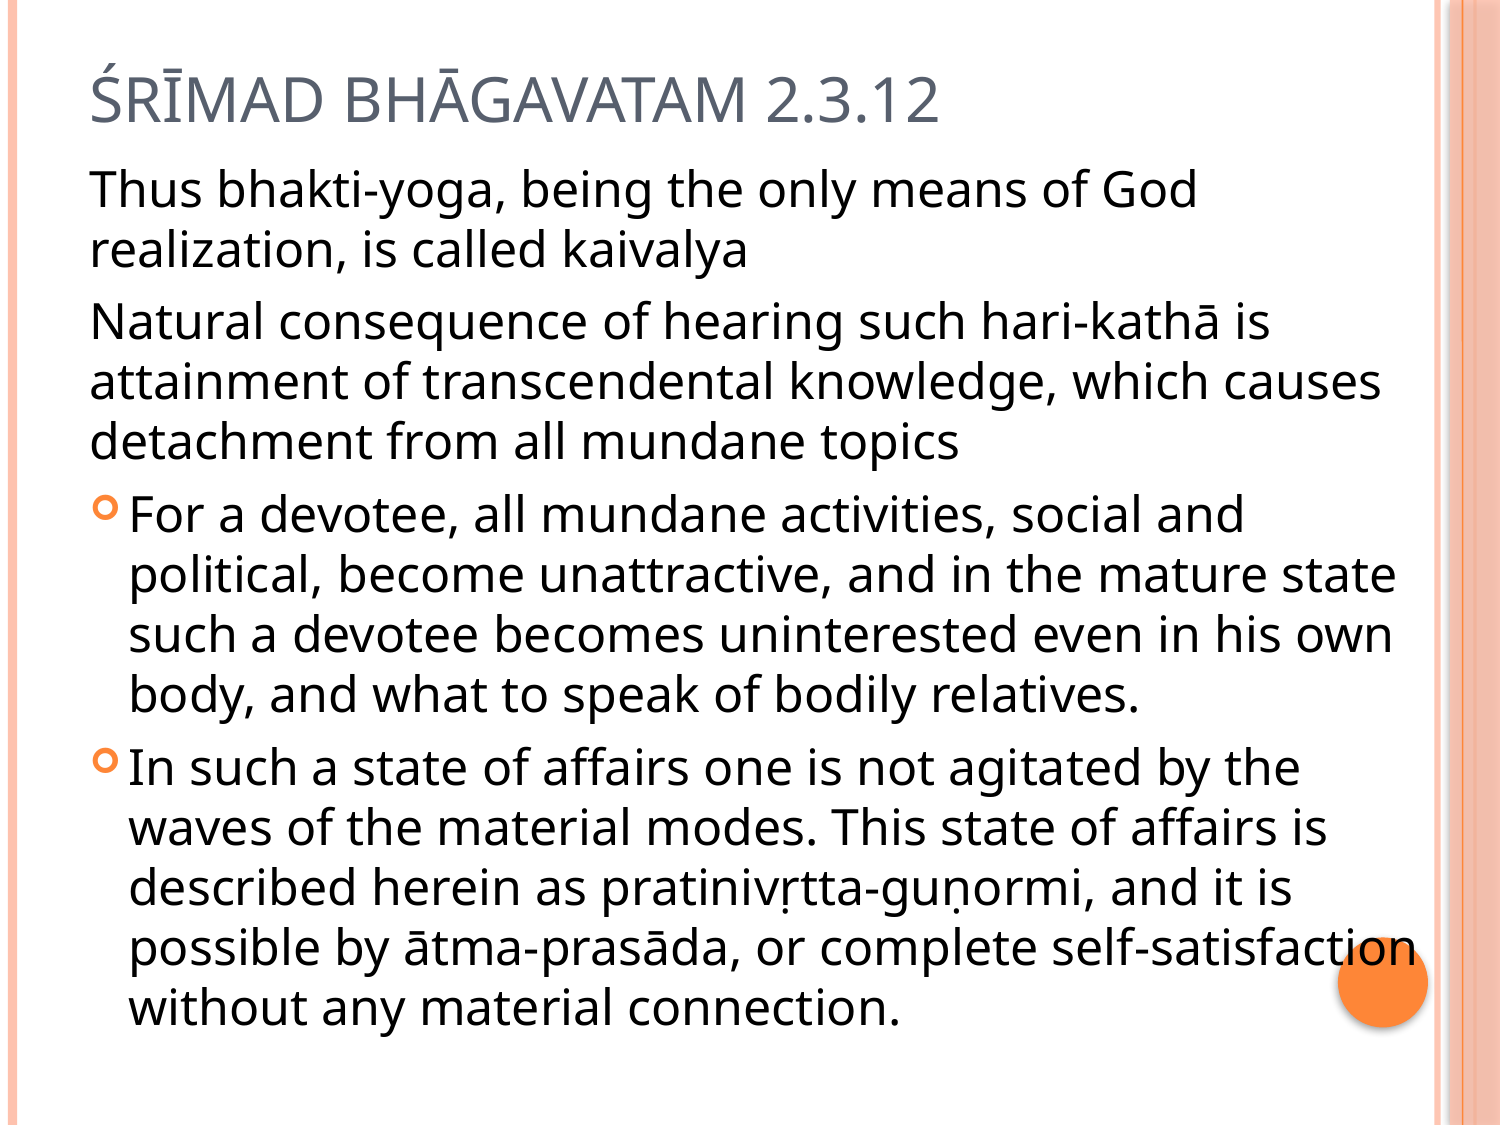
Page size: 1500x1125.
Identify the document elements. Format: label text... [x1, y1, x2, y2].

list Thus bhakti-yoga, being the only means of God realization, is called kaivalya Natural consequence of hearing such hari-kathā is attainment of transcendental knowledge, which causes detachment from all mundane topics For a devotee, all mundane activities, social and political, become unattractive, and in the mature state such a devotee becomes uninterested even in his own body, and what to speak of bodily relatives. In such a state of affairs one is not agitated by the waves of the material modes. This state of affairs is described herein as pratinivṛtta-guṇormi, and it is possible by ātma-prasāda, or complete self-satisfaction without any material connection. [75, 149, 1463, 1075]
title Śrīmad Bhāgavatam 2.3.12 [75, 24, 1425, 143]
